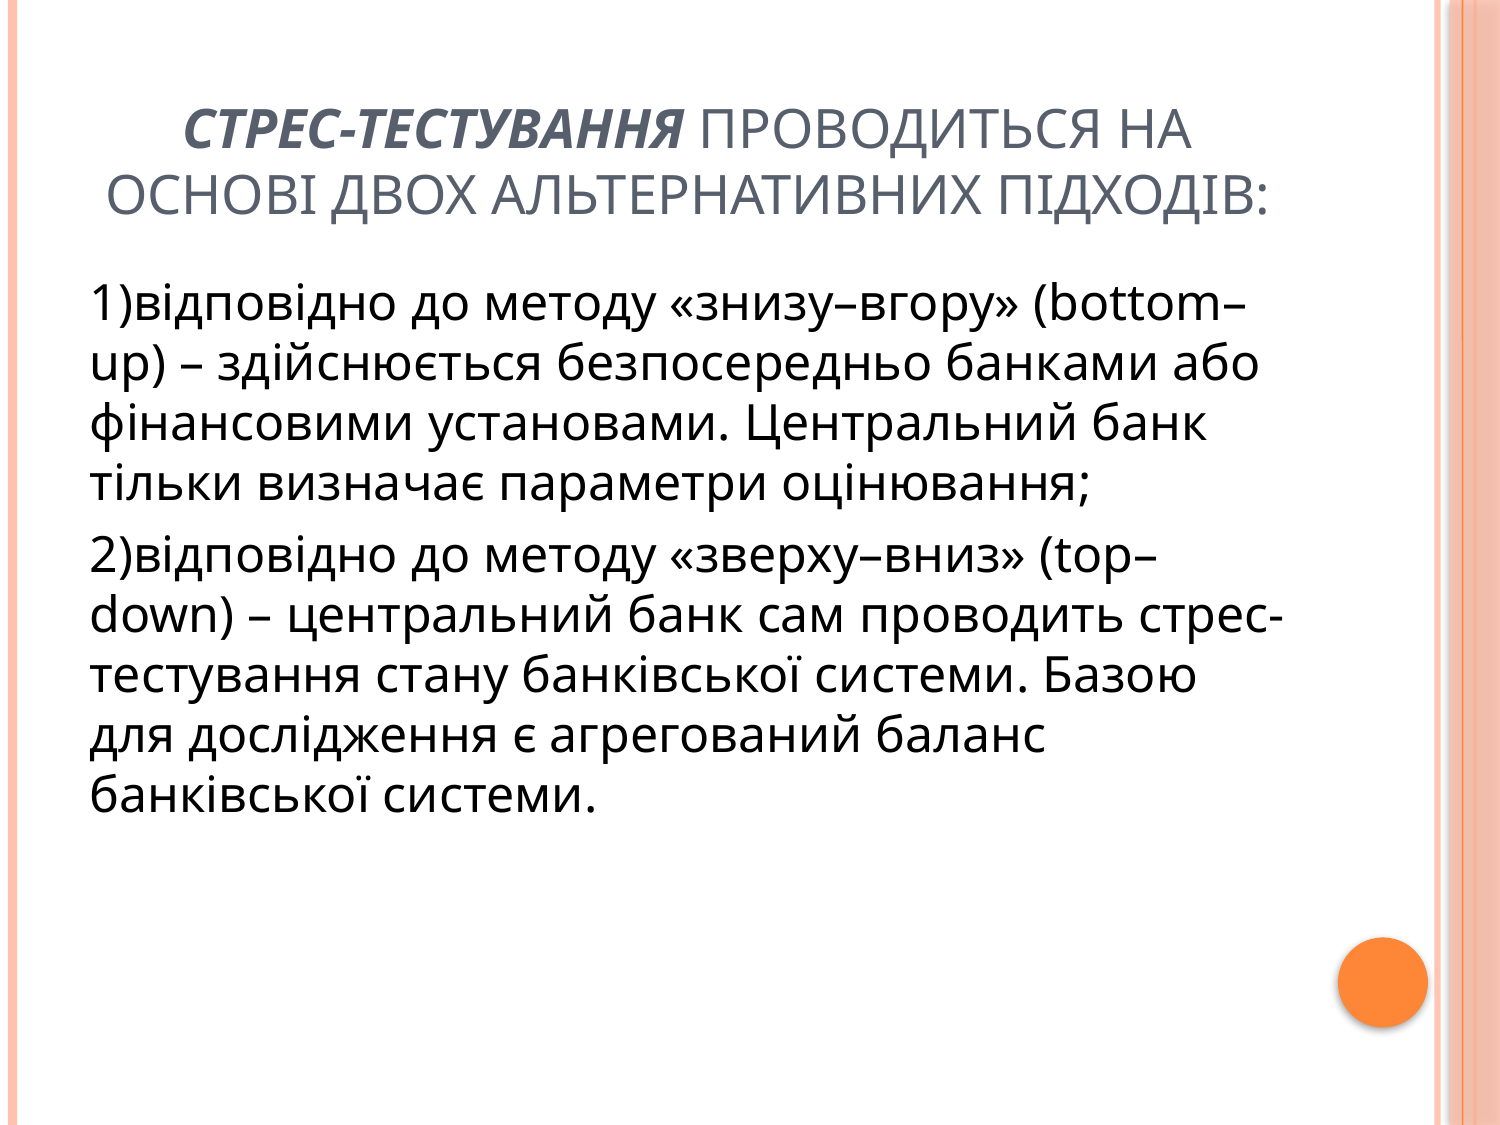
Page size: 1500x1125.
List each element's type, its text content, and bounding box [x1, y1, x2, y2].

title Стрес-тестування проводиться на основі двох альтернативних підходів: [75, 45, 1300, 233]
list 1)відповідно до методу «знизу–вгору» (bottom–up) – здійснюється безпосередньо банками або фінансовими установами. Центральний банк тільки визначає параметри оцінювання; 2)відповідно до методу «зверху–вниз» (top–down) – центральний банк сам проводить стрес-тестування стану банківської системи. Базою для дослідження є агрегований баланс банківської системи. [75, 262, 1300, 1062]
